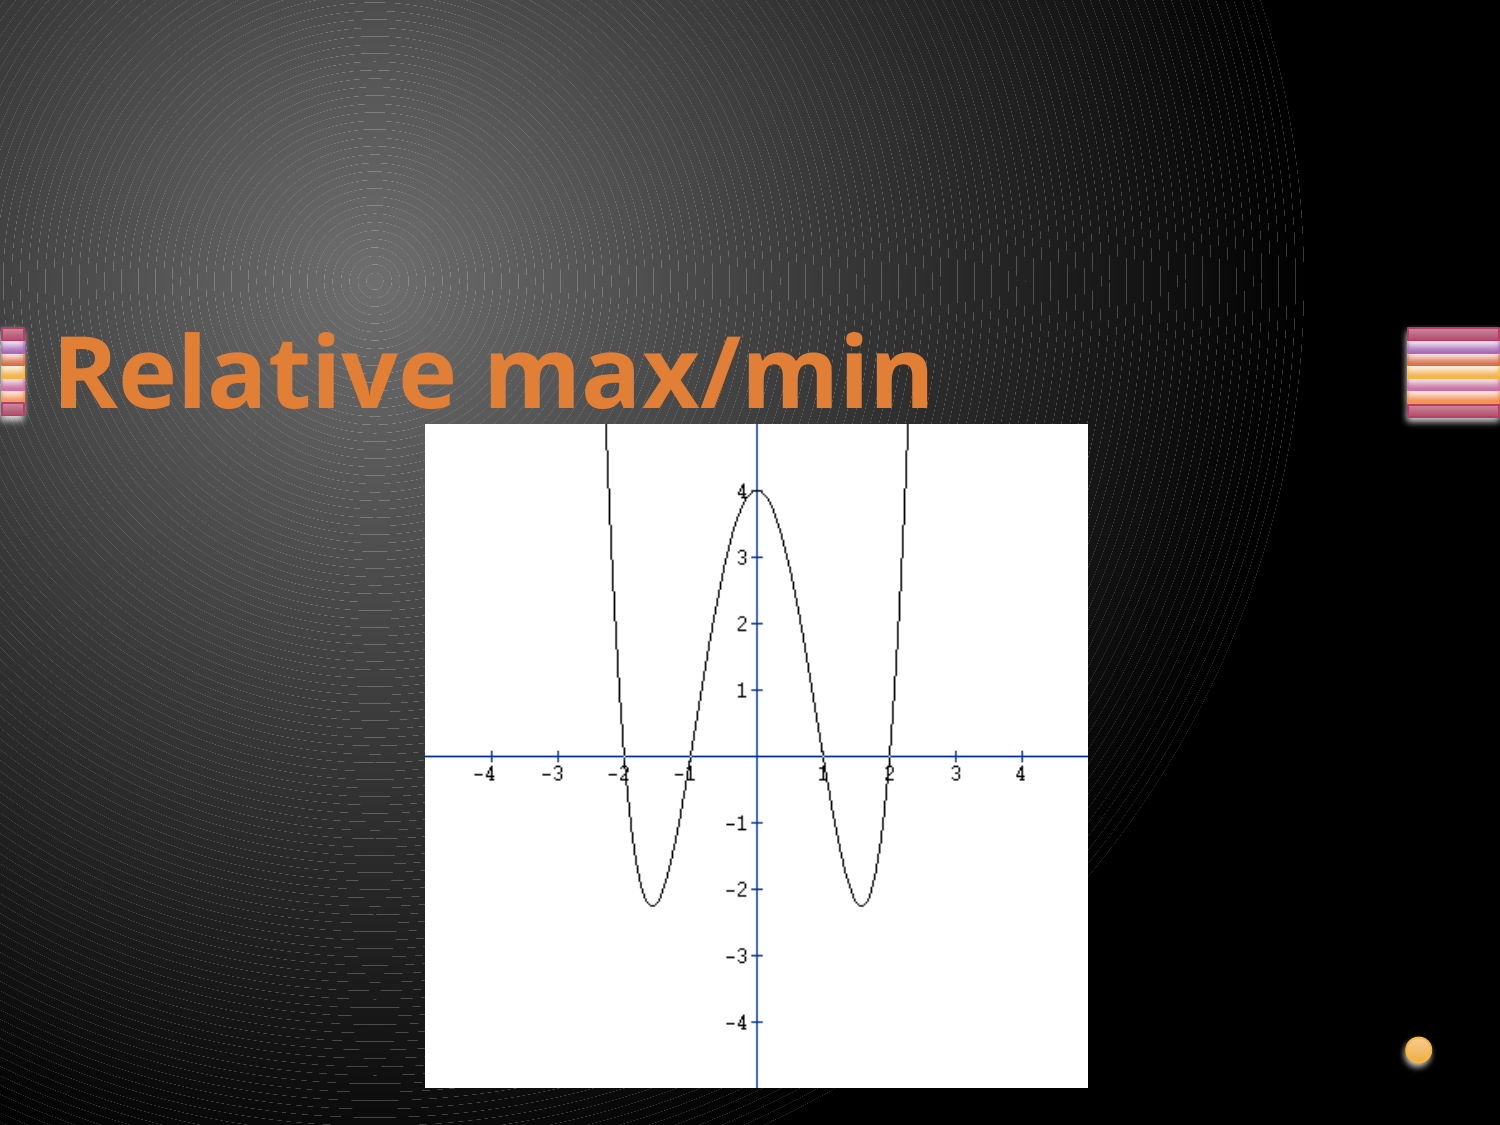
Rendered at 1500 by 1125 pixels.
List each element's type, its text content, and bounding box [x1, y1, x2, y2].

picture [424, 424, 1088, 1088]
title Relative max/min [37, 275, 1388, 463]
